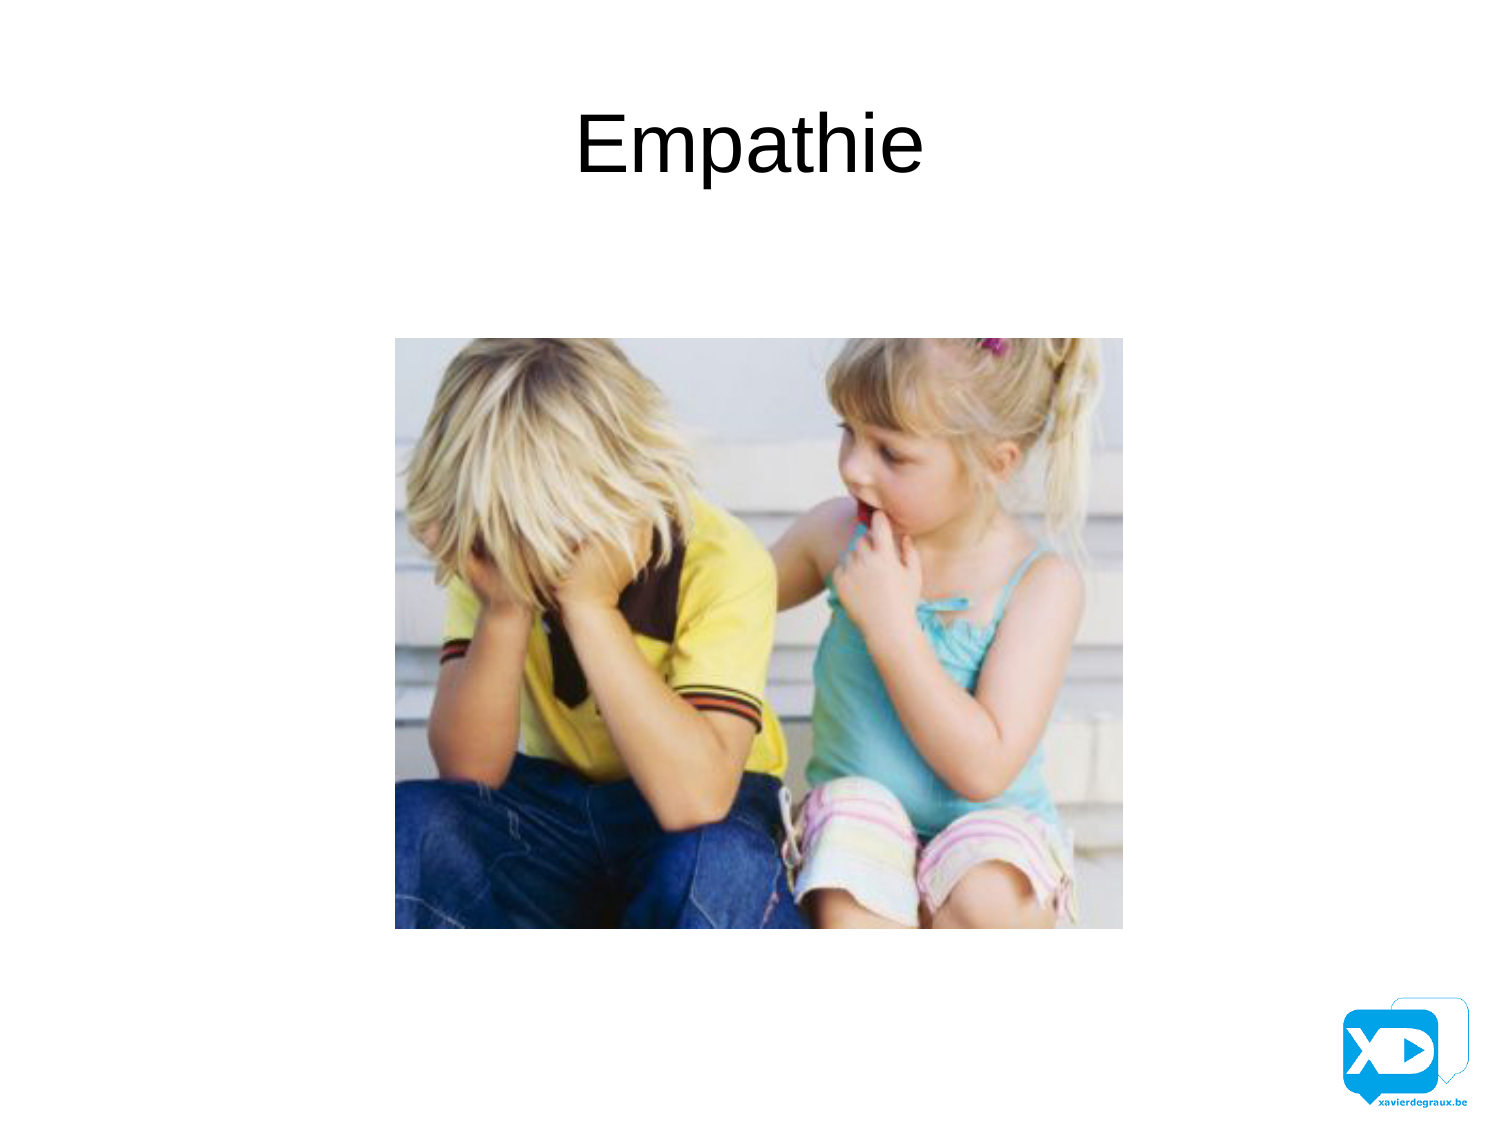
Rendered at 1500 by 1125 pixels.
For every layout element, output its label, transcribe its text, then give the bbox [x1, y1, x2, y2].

picture [1340, 987, 1478, 1125]
title Empathie [75, 45, 1425, 233]
picture [395, 337, 1124, 930]
